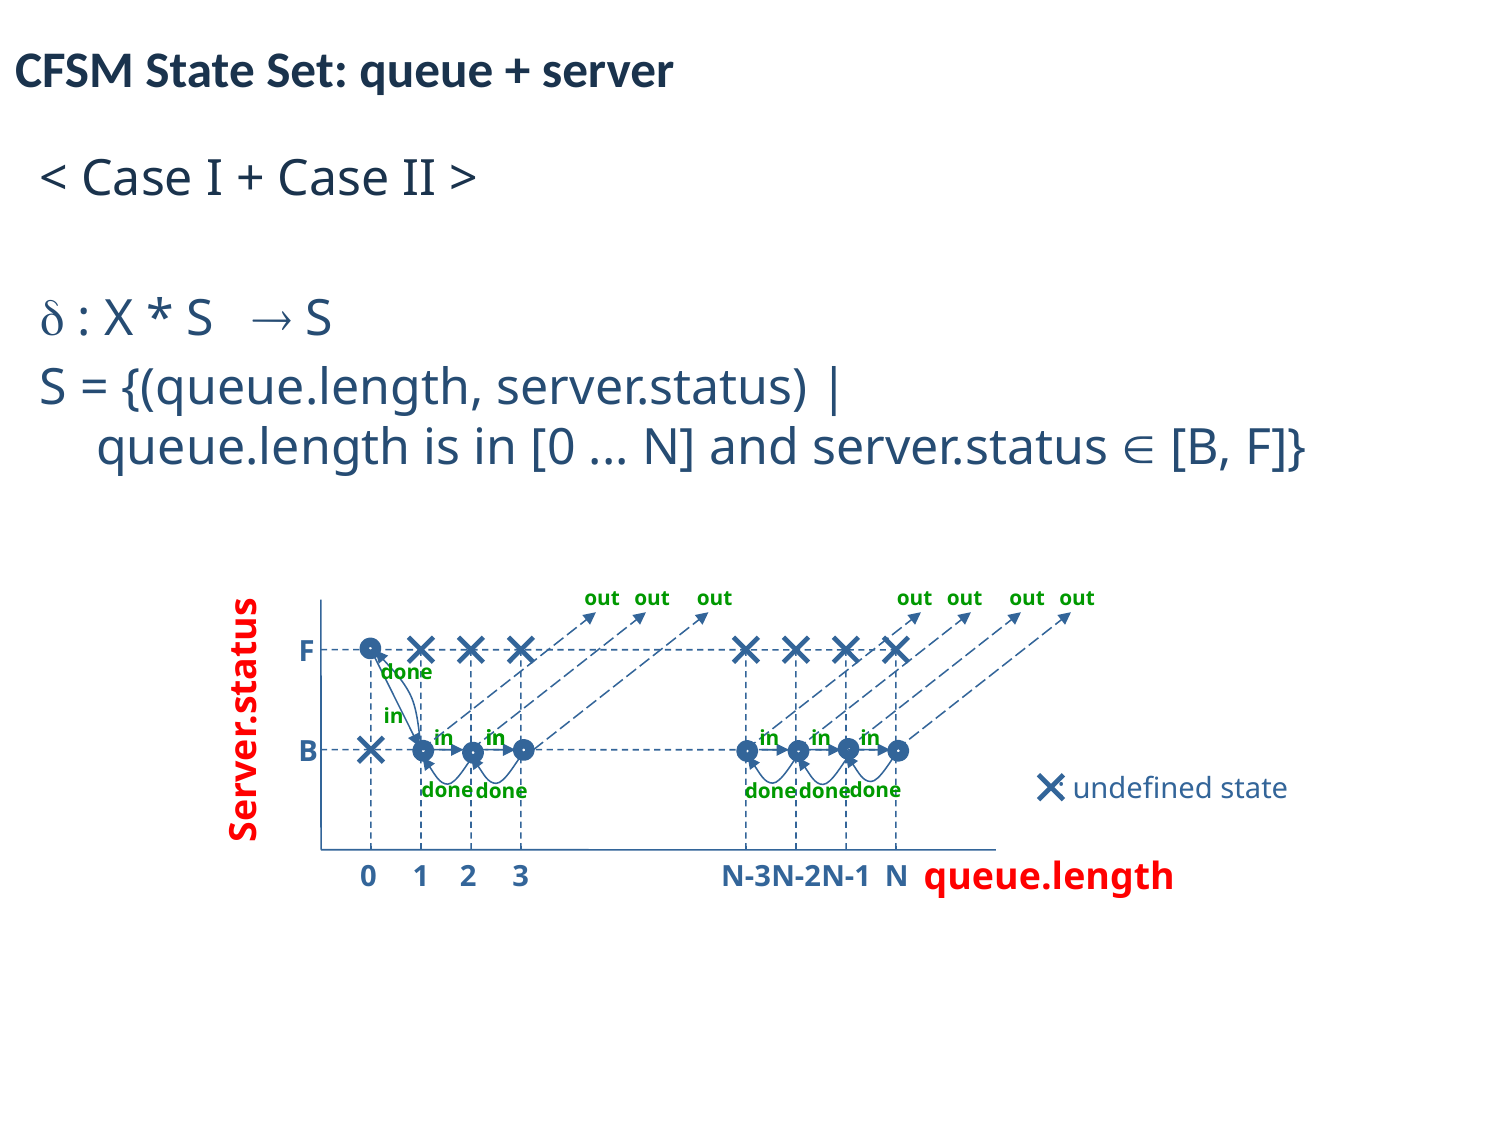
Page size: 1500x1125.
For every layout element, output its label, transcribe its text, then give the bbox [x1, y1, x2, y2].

text_box in [796, 717, 845, 758]
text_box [458, 637, 484, 663]
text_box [883, 637, 909, 663]
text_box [733, 637, 759, 663]
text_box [783, 637, 809, 663]
list < Case I + Case II >  : X * S  S S = {(queue.length, server.status) | queue.length is in [0 ... N] and server.status  [B, F]} [24, 137, 1475, 1063]
text_box in [470, 717, 521, 758]
text_box in [845, 717, 896, 758]
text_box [1038, 774, 1064, 800]
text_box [358, 737, 384, 763]
title CFSM State Set: queue + server [0, 0, 750, 113]
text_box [408, 637, 434, 663]
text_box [508, 637, 534, 663]
text_box in [368, 695, 419, 736]
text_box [833, 637, 859, 663]
text_box in [744, 717, 794, 758]
